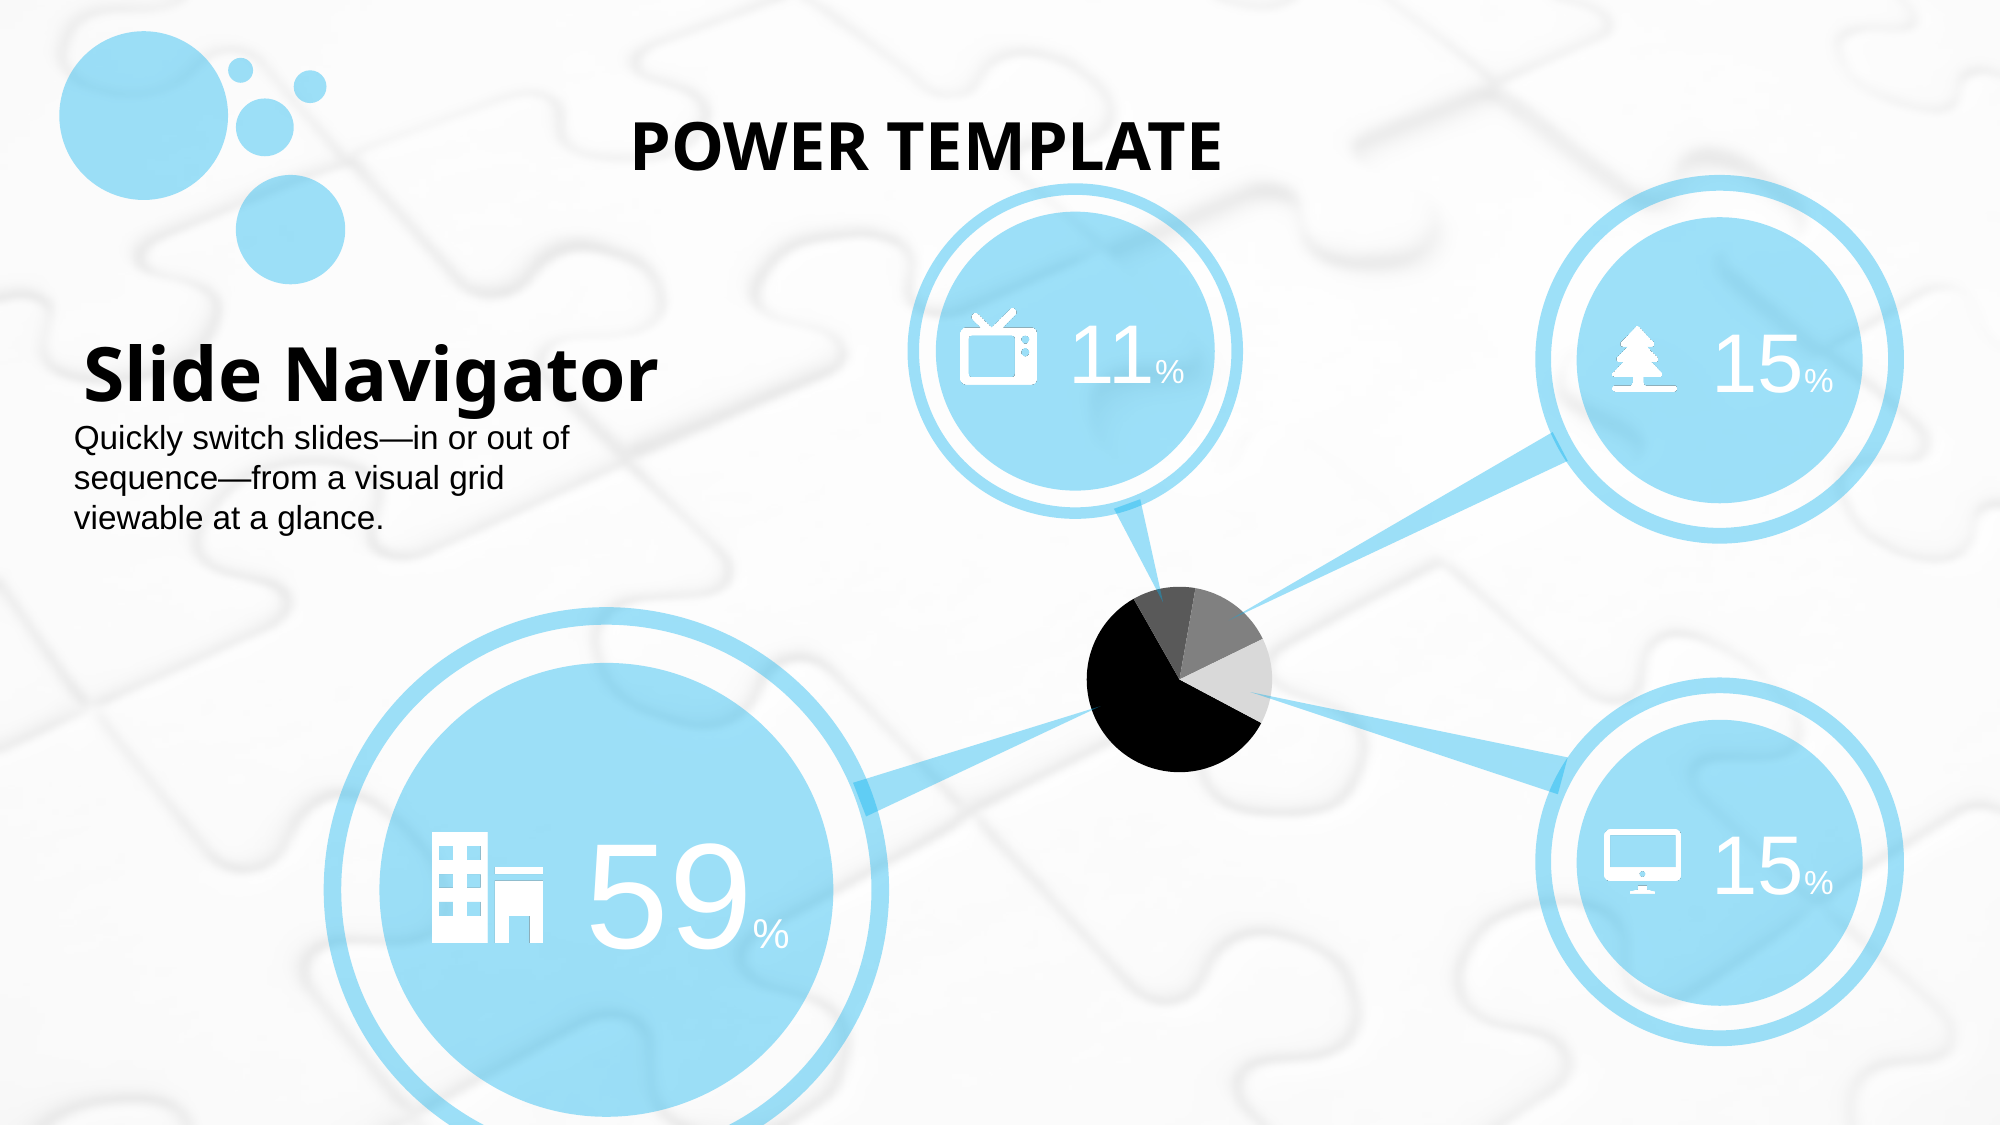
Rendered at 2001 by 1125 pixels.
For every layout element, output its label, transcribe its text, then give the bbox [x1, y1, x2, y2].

text_box [1292, 430, 1570, 582]
picture [1611, 326, 1677, 392]
text_box [292, 69, 328, 105]
text_box [1534, 676, 1906, 1048]
chart [1008, 582, 1351, 777]
text_box [378, 661, 835, 1118]
text_box 15% [1696, 803, 1849, 919]
text_box POWER TEMPLATE [616, 97, 1237, 190]
text_box [1534, 173, 1906, 545]
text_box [907, 183, 1244, 519]
picture [432, 832, 543, 943]
text_box [322, 606, 891, 1125]
picture [1604, 829, 1681, 894]
text_box [234, 97, 295, 158]
text_box [1575, 718, 1864, 1007]
text_box [227, 56, 255, 84]
text_box [851, 733, 1008, 818]
text_box Quickly switch slides—in or out of sequence—from a visual grid viewable at a glance. [59, 409, 589, 544]
text_box [234, 173, 347, 286]
text_box [1351, 711, 1570, 796]
picture [960, 308, 1037, 385]
text_box 15% [1696, 301, 1849, 416]
text_box [1118, 519, 1160, 582]
text_box 59% [570, 791, 805, 987]
text_box [58, 30, 230, 201]
text_box [1575, 216, 1864, 505]
text_box Slide Navigator [68, 319, 675, 425]
